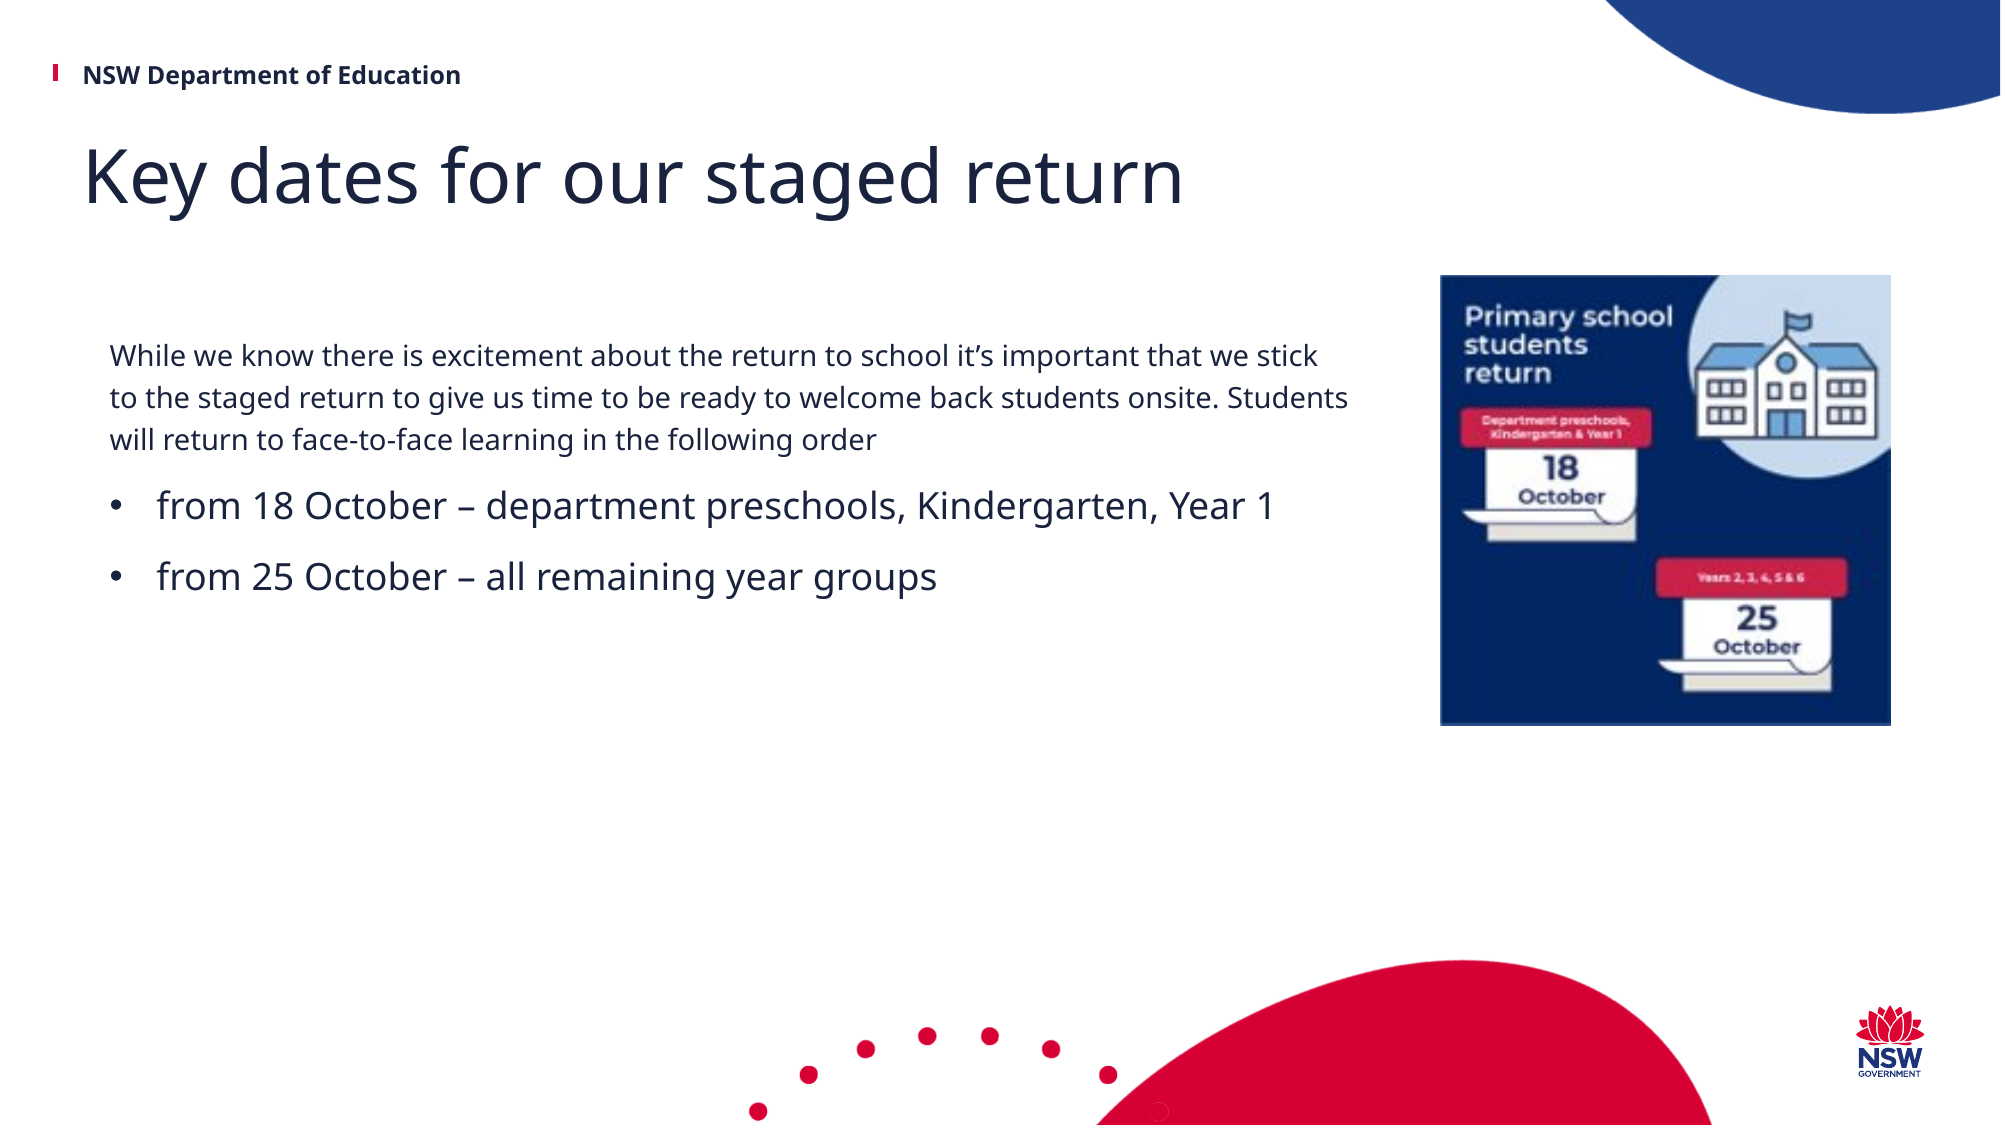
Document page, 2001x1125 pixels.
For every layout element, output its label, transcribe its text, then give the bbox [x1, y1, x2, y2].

picture [1440, 275, 1891, 726]
picture [1478, 0, 2001, 123]
picture [636, 775, 1814, 1125]
title Key dates for our staged return [82, 138, 1967, 220]
list While we know there is excitement about the return to school it’s important that we stick to the staged return to give us time to be ready to welcome back students onsite. Students will return to face-to-face learning in the following order from 18 October – department preschools, Kindergarten, Year 1 from 25 October – all remaining year groups [109, 330, 1353, 992]
